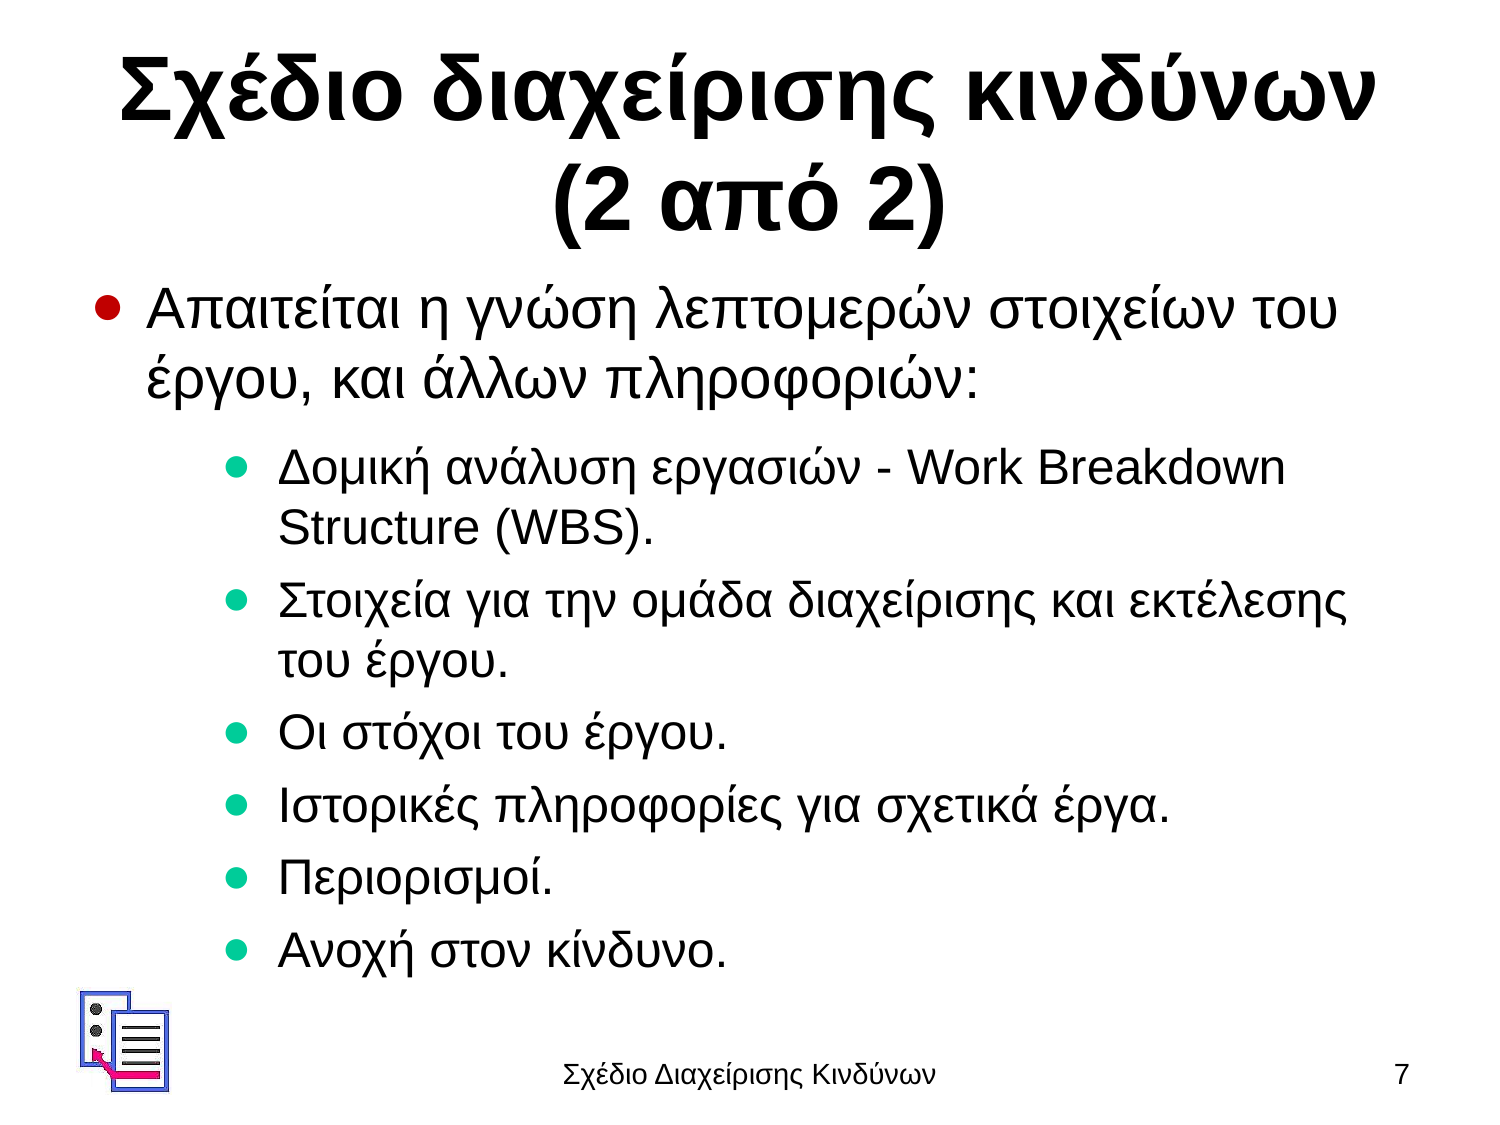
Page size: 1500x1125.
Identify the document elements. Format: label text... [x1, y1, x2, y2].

list Απαιτείται η γνώση λεπτομερών στοιχείων του έργου, και άλλων πληροφοριών: Δομική ανάλυση εργασιών - Work Breakdown Structure (WBS). Στοιχεία για την ομάδα διαχείρισης και εκτέλεσης του έργου. Οι στόχοι του έργου. Ιστορικές πληροφορίες για σχετικά έργα. Περιορισμοί. Ανοχή στον κίνδυνο. [75, 262, 1425, 1005]
footer Σχέδιο Διαχείρισης Κινδύνων [512, 1042, 988, 1103]
title Σχέδιο διαχείρισης κινδύνων (2 από 2) [75, 45, 1425, 233]
slide_number 7 [1074, 1042, 1425, 1103]
picture [76, 987, 172, 1095]
